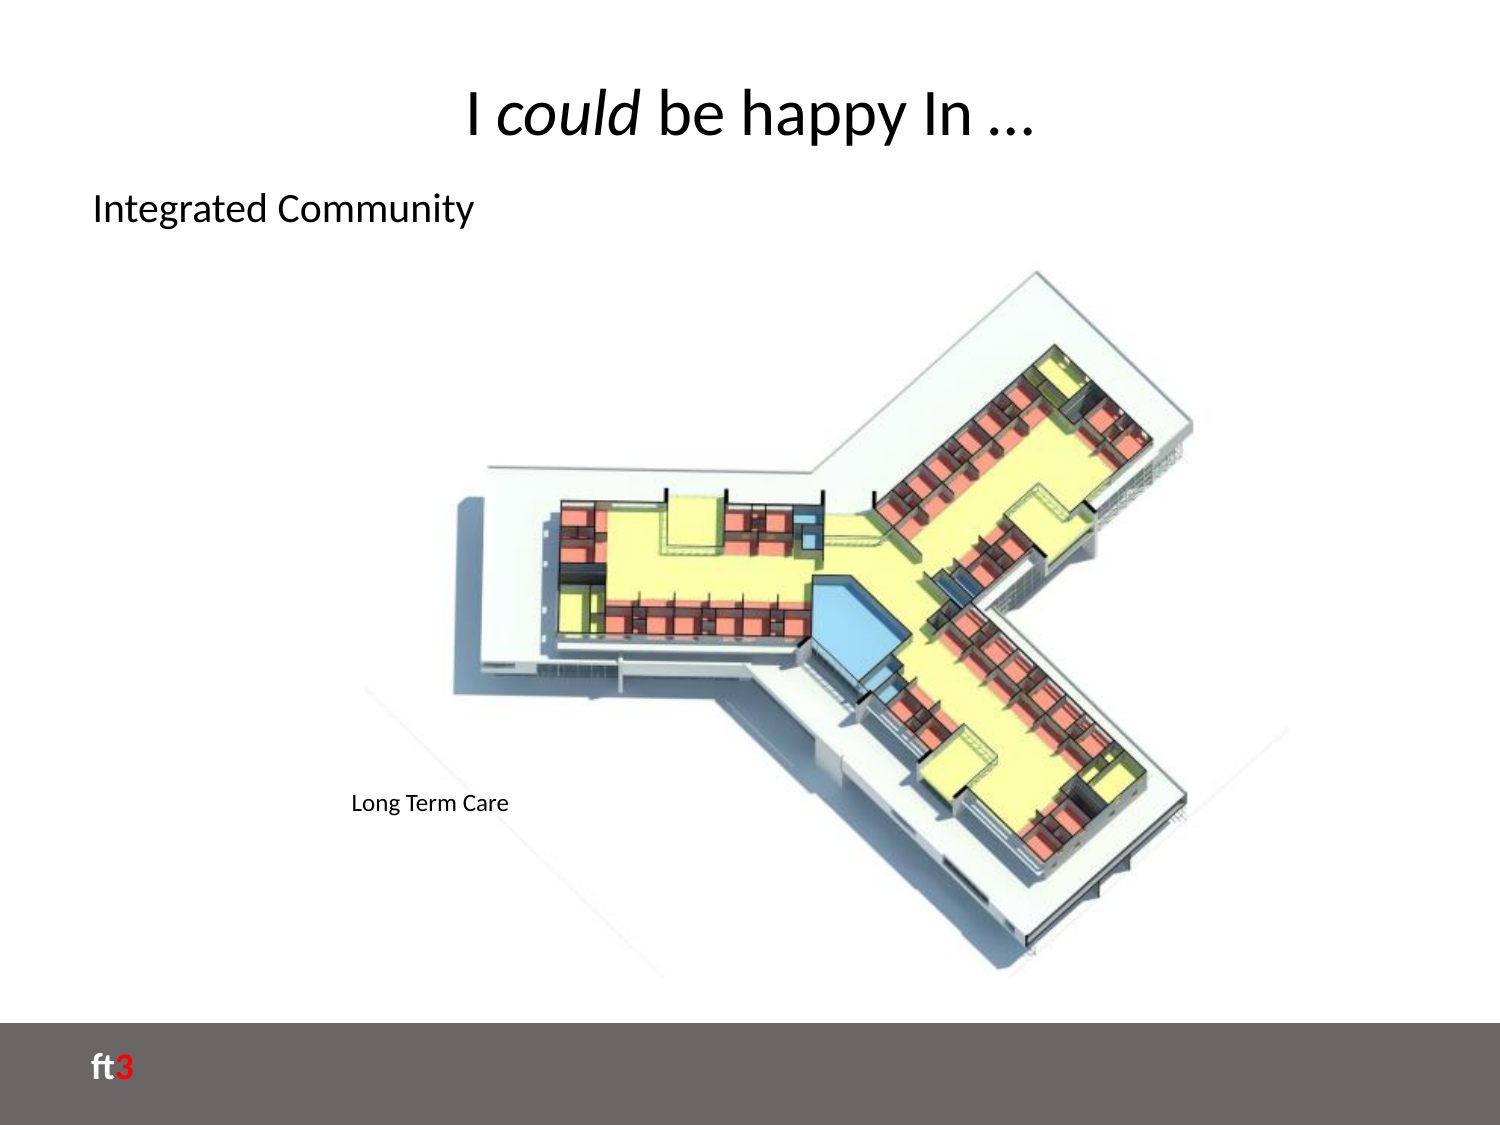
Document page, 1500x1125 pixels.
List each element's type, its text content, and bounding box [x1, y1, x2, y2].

title I could be happy In … [75, 45, 1425, 173]
picture [363, 258, 1289, 979]
text_box Long Term Care [336, 779, 358, 824]
text_box Integrated Community [77, 172, 490, 238]
